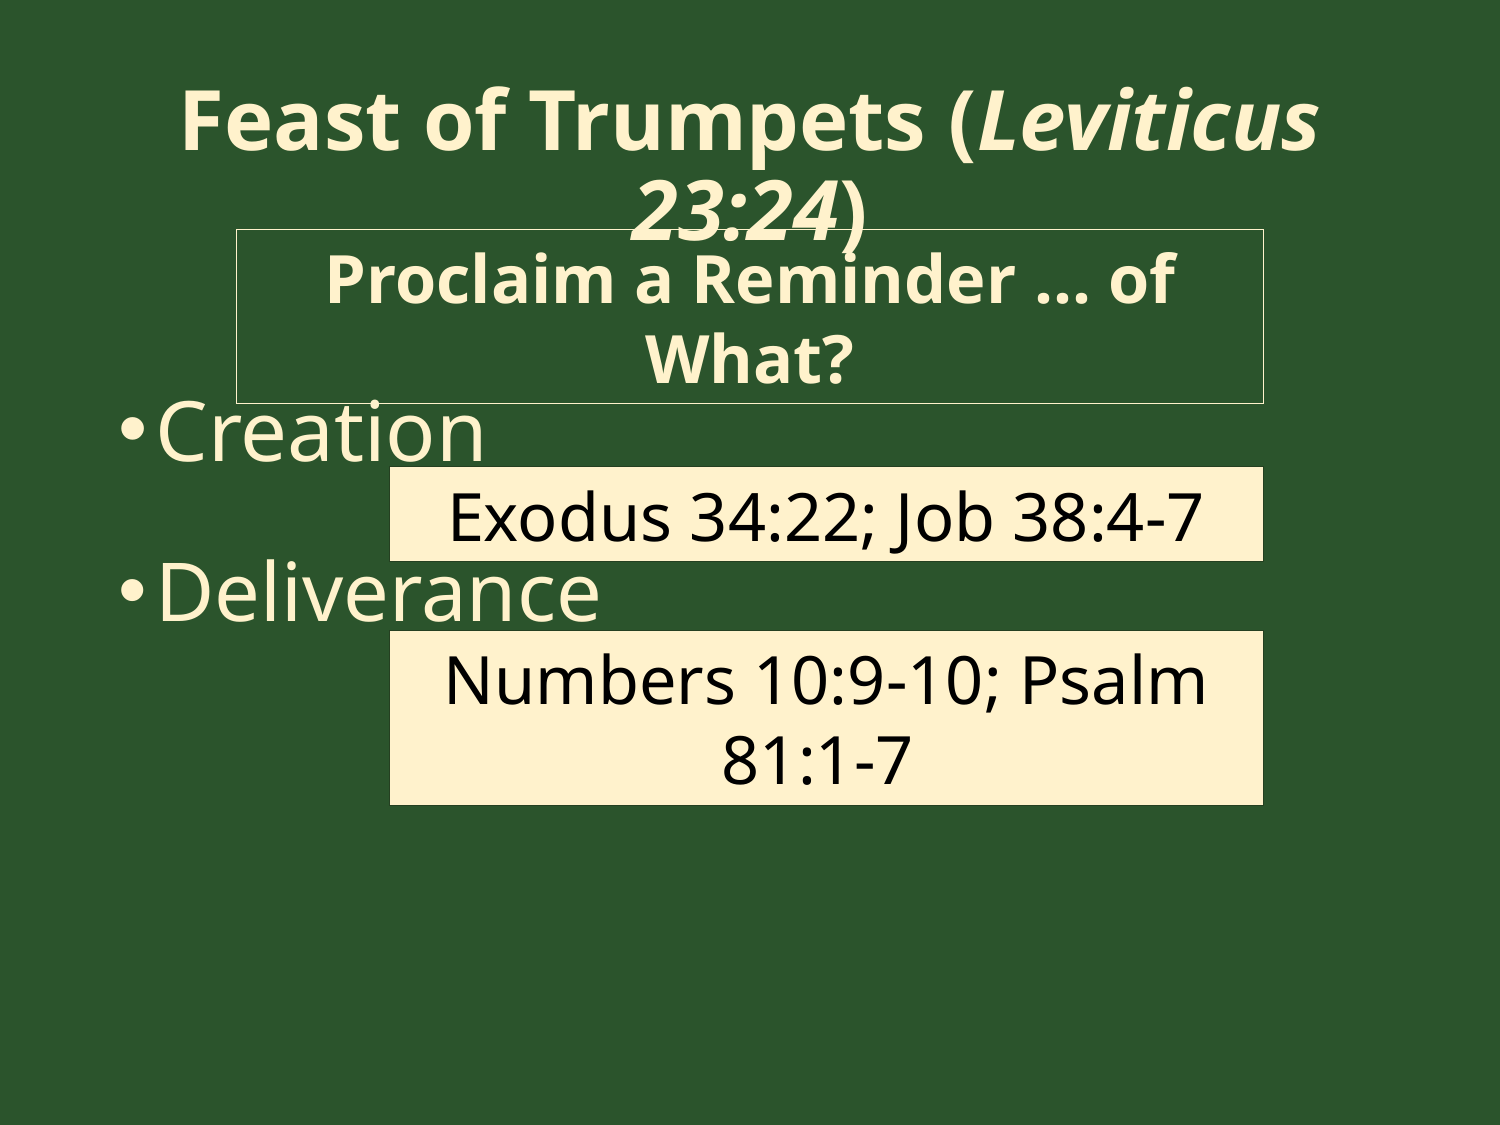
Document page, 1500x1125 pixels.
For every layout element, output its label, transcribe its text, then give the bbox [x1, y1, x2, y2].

list Creation Deliverance [103, 370, 1397, 986]
title Feast of Trumpets (Leviticus 23:24) [103, 59, 1397, 278]
text_box Proclaim a Reminder … of What? [236, 229, 1264, 404]
text_box Exodus 34:22; Job 38:4-7 [389, 466, 1264, 562]
text_box Numbers 10:9-10; Psalm 81:1-7 [389, 630, 1264, 806]
